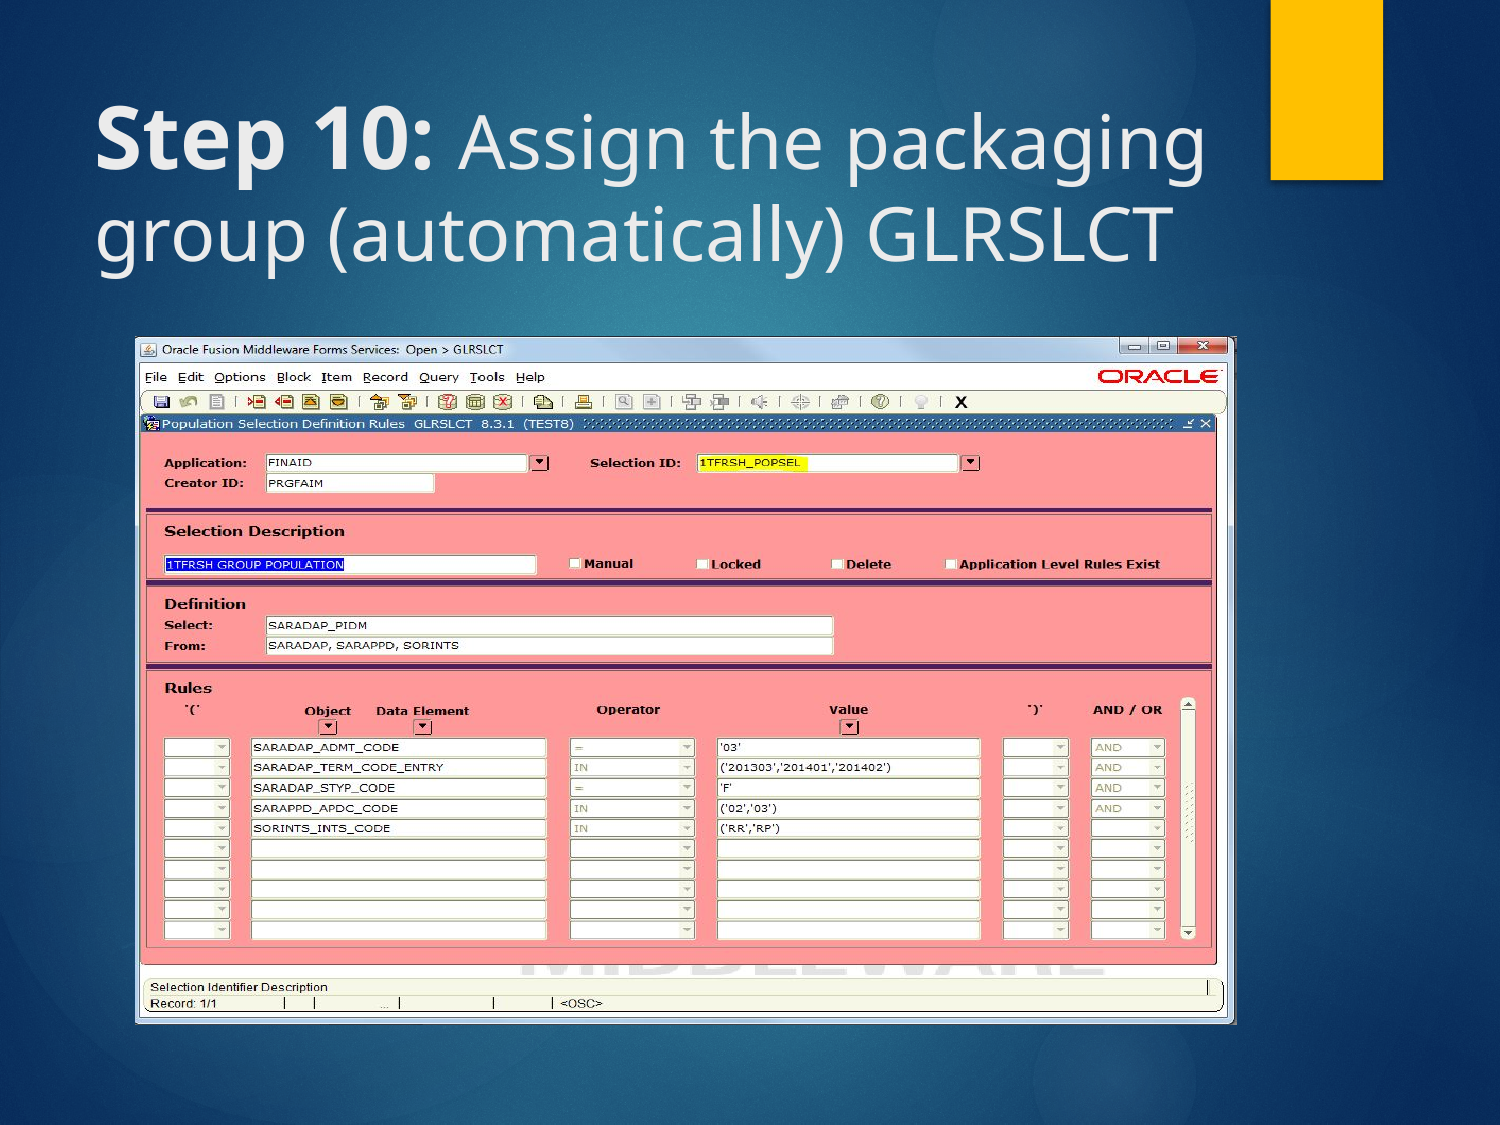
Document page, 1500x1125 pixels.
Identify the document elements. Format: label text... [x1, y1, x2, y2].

picture [135, 336, 1237, 1026]
title Step 10: Assign the packaging group (automatically) GLRSLCT [79, 74, 1237, 304]
